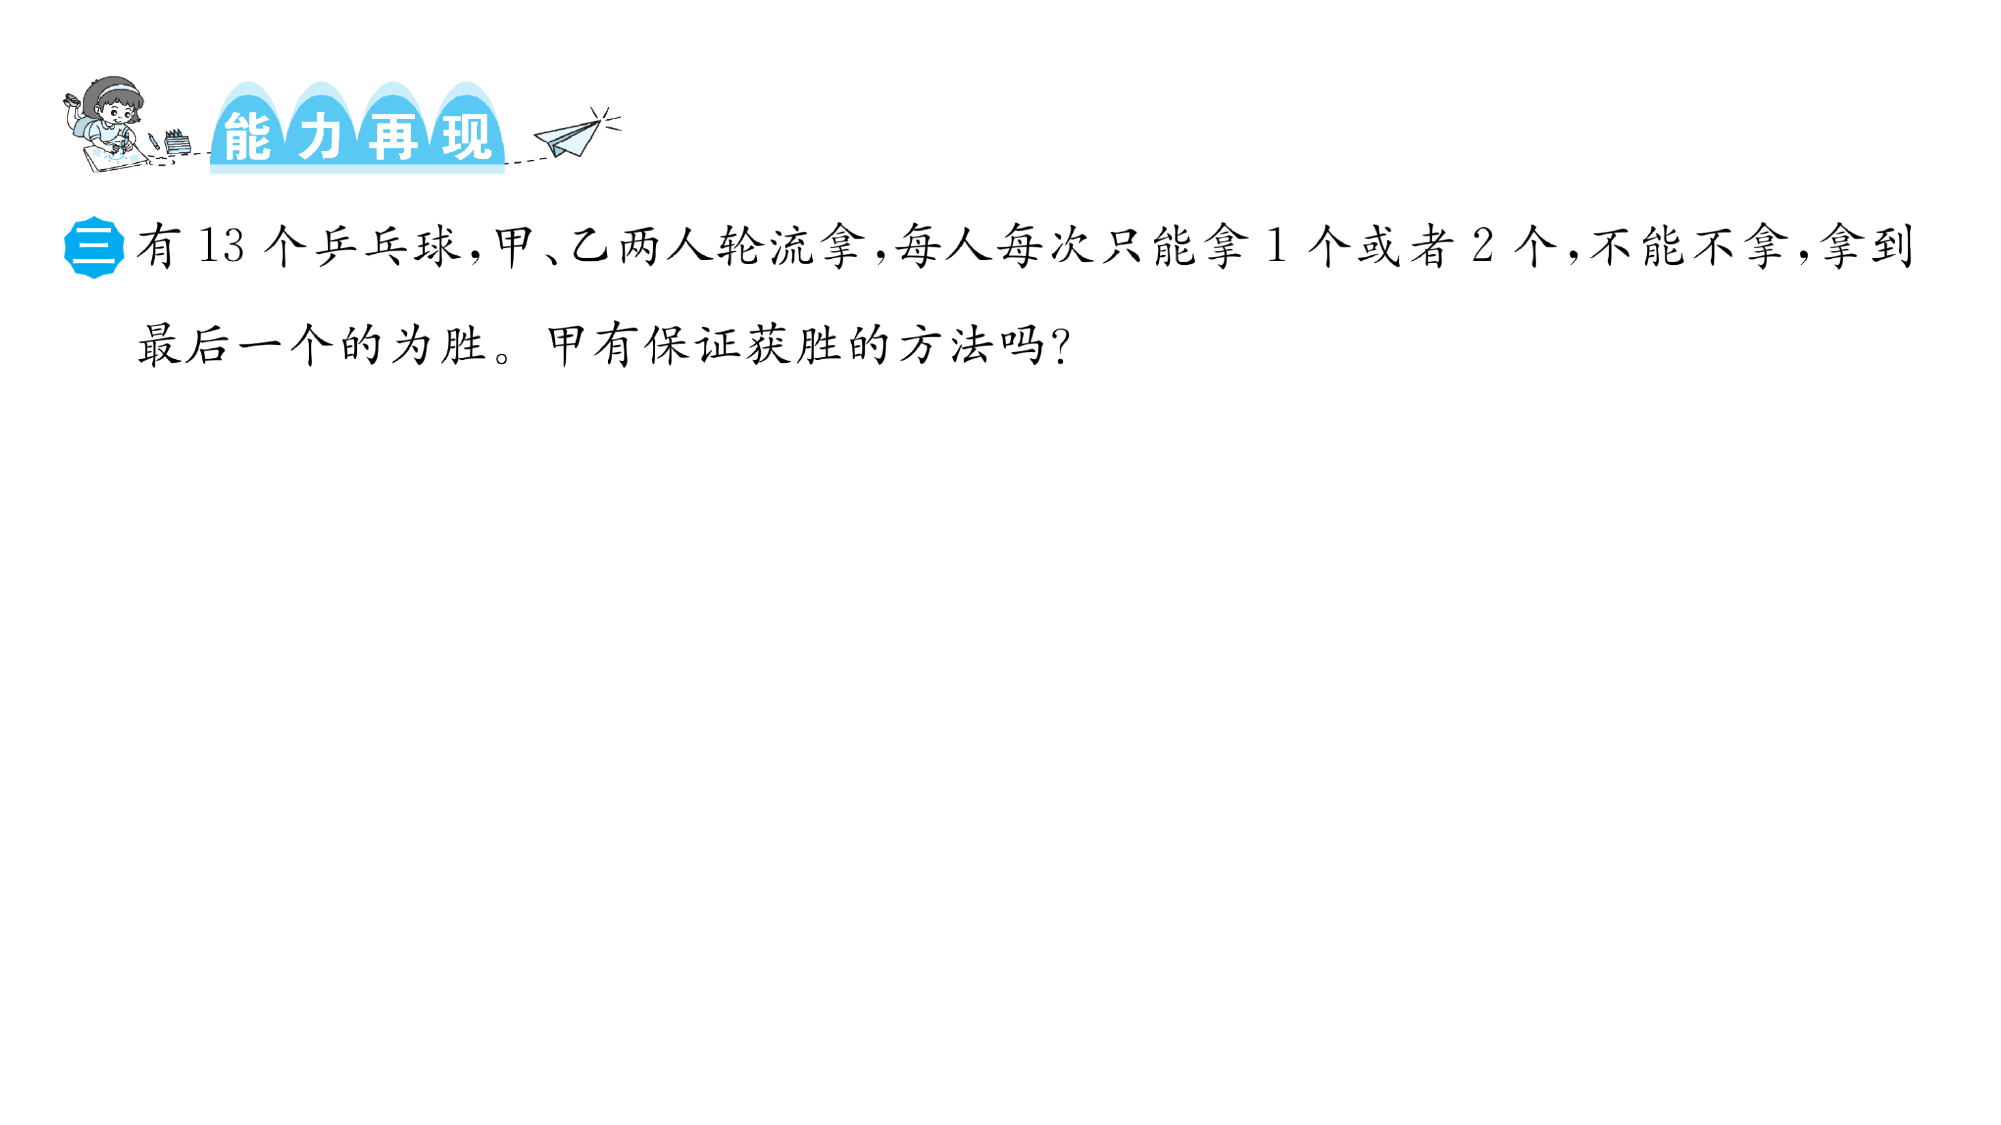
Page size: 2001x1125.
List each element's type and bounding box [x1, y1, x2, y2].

picture [58, 58, 1949, 666]
